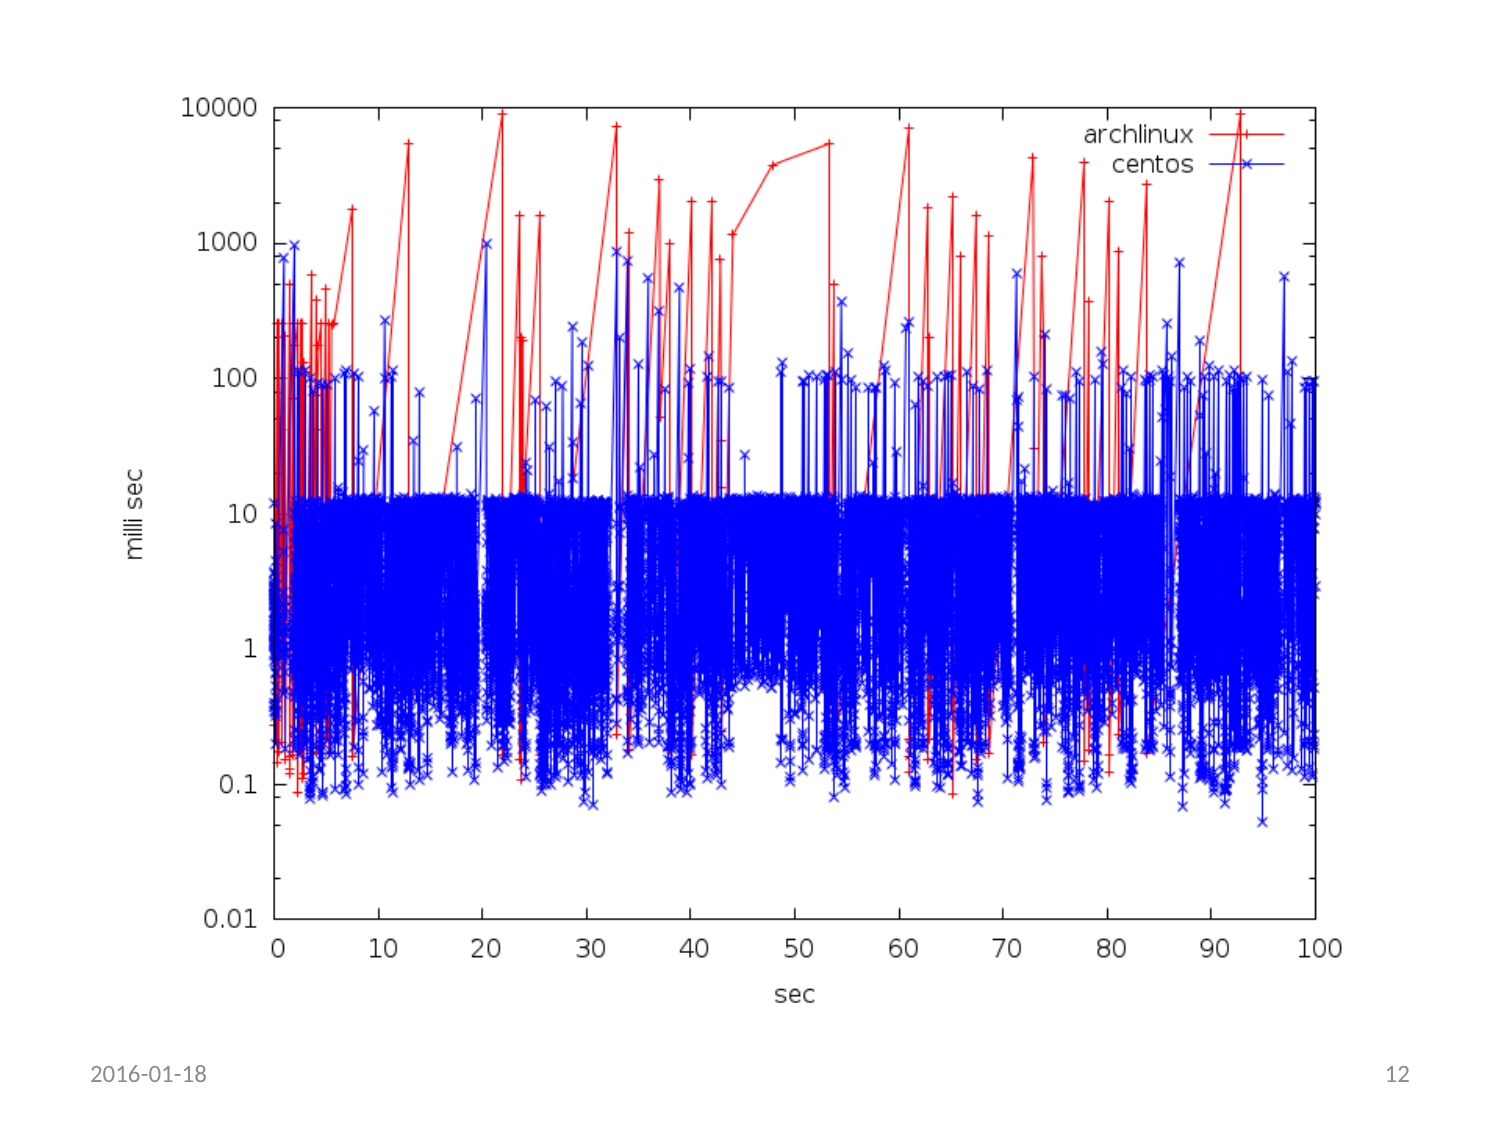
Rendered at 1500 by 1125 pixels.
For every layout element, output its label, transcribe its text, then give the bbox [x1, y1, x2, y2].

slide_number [75, 1042, 425, 1103]
slide_number 12 [1074, 1042, 1425, 1103]
picture [111, 76, 1363, 1015]
